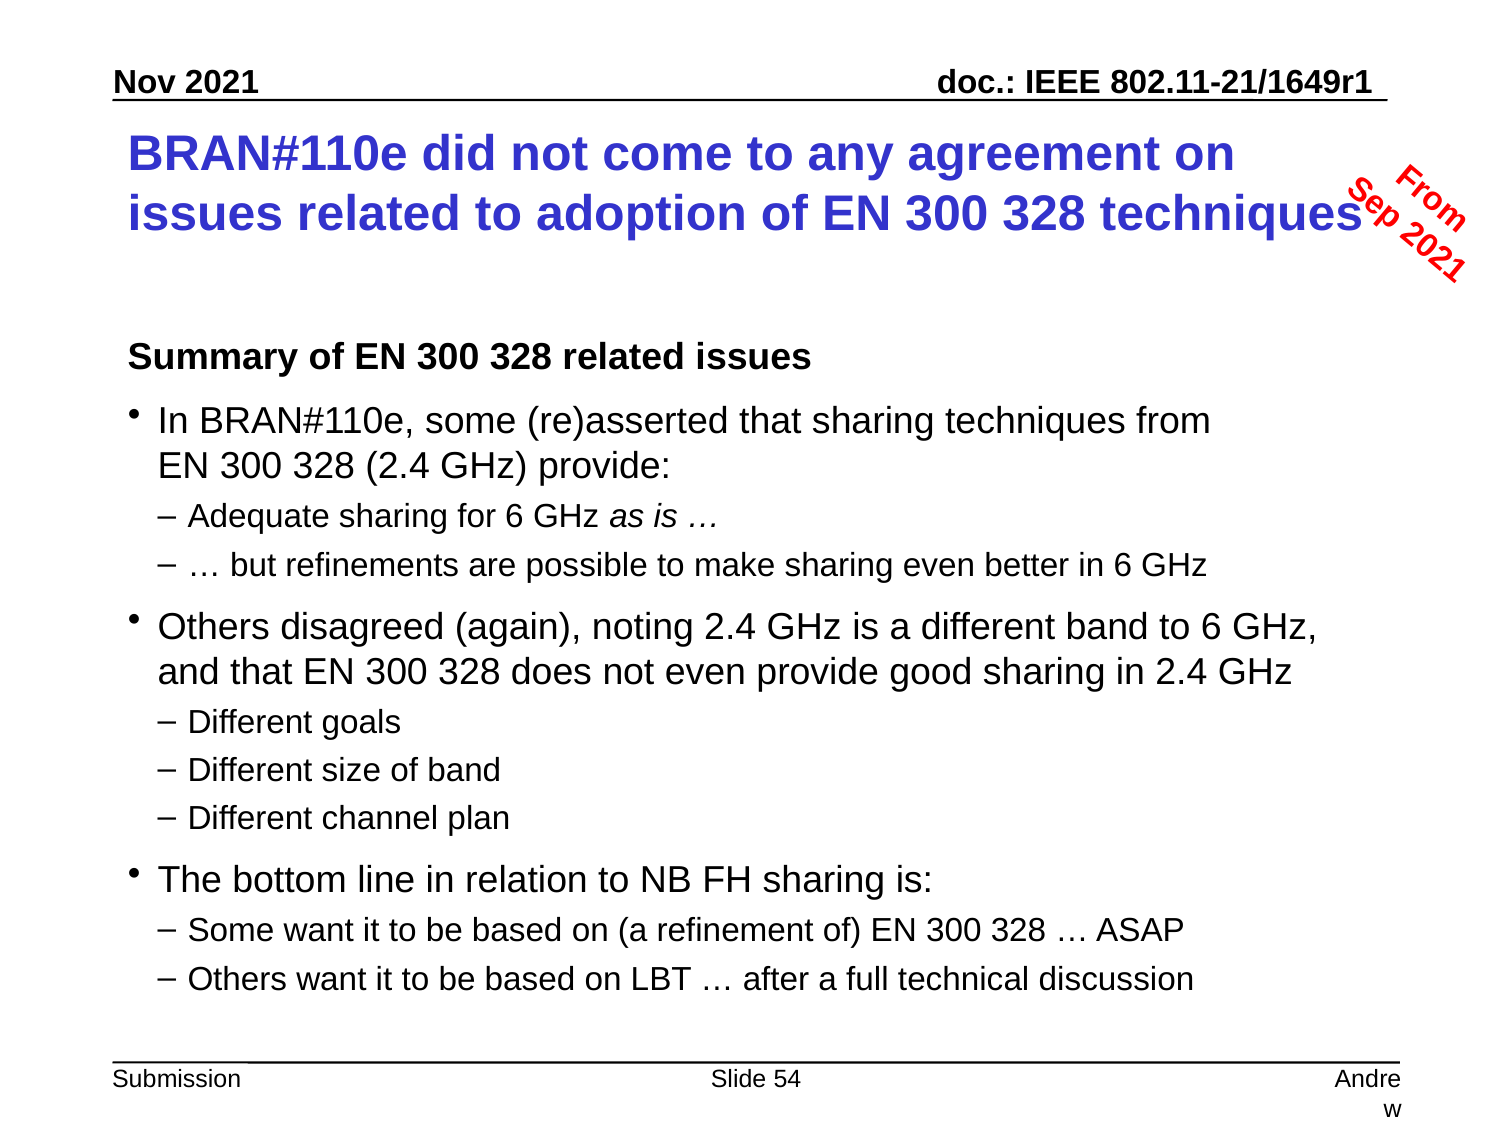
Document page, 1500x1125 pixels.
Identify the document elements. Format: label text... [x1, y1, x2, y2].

text_box From Sep 2021 [1301, 104, 1500, 325]
slide_number Slide 54 [709, 1061, 803, 1093]
title BRAN#110e did not come to any agreement on issues related to adoption of EN 300 328 techniques [112, 112, 1388, 288]
list Summary of EN 300 328 related issues In BRAN#110e, some (re)asserted that sharing techniques from EN 300 328 (2.4 GHz) provide: Adequate sharing for 6 GHz as is … … but refinements are possible to make sharing even better in 6 GHz Others disagreed (again), noting 2.4 GHz is a different band to 6 GHz, and that EN 300 328 does not even provide good sharing in 2.4 GHz Different goals Different size of band Different channel plan The bottom line in relation to NB FH sharing is: Some want it to be based on (a refinement of) EN 300 328 … ASAP Others want it to be based on LBT … after a full technical discussion [112, 324, 1388, 1000]
footer Andrew Myles, Cisco [1320, 1061, 1402, 1093]
